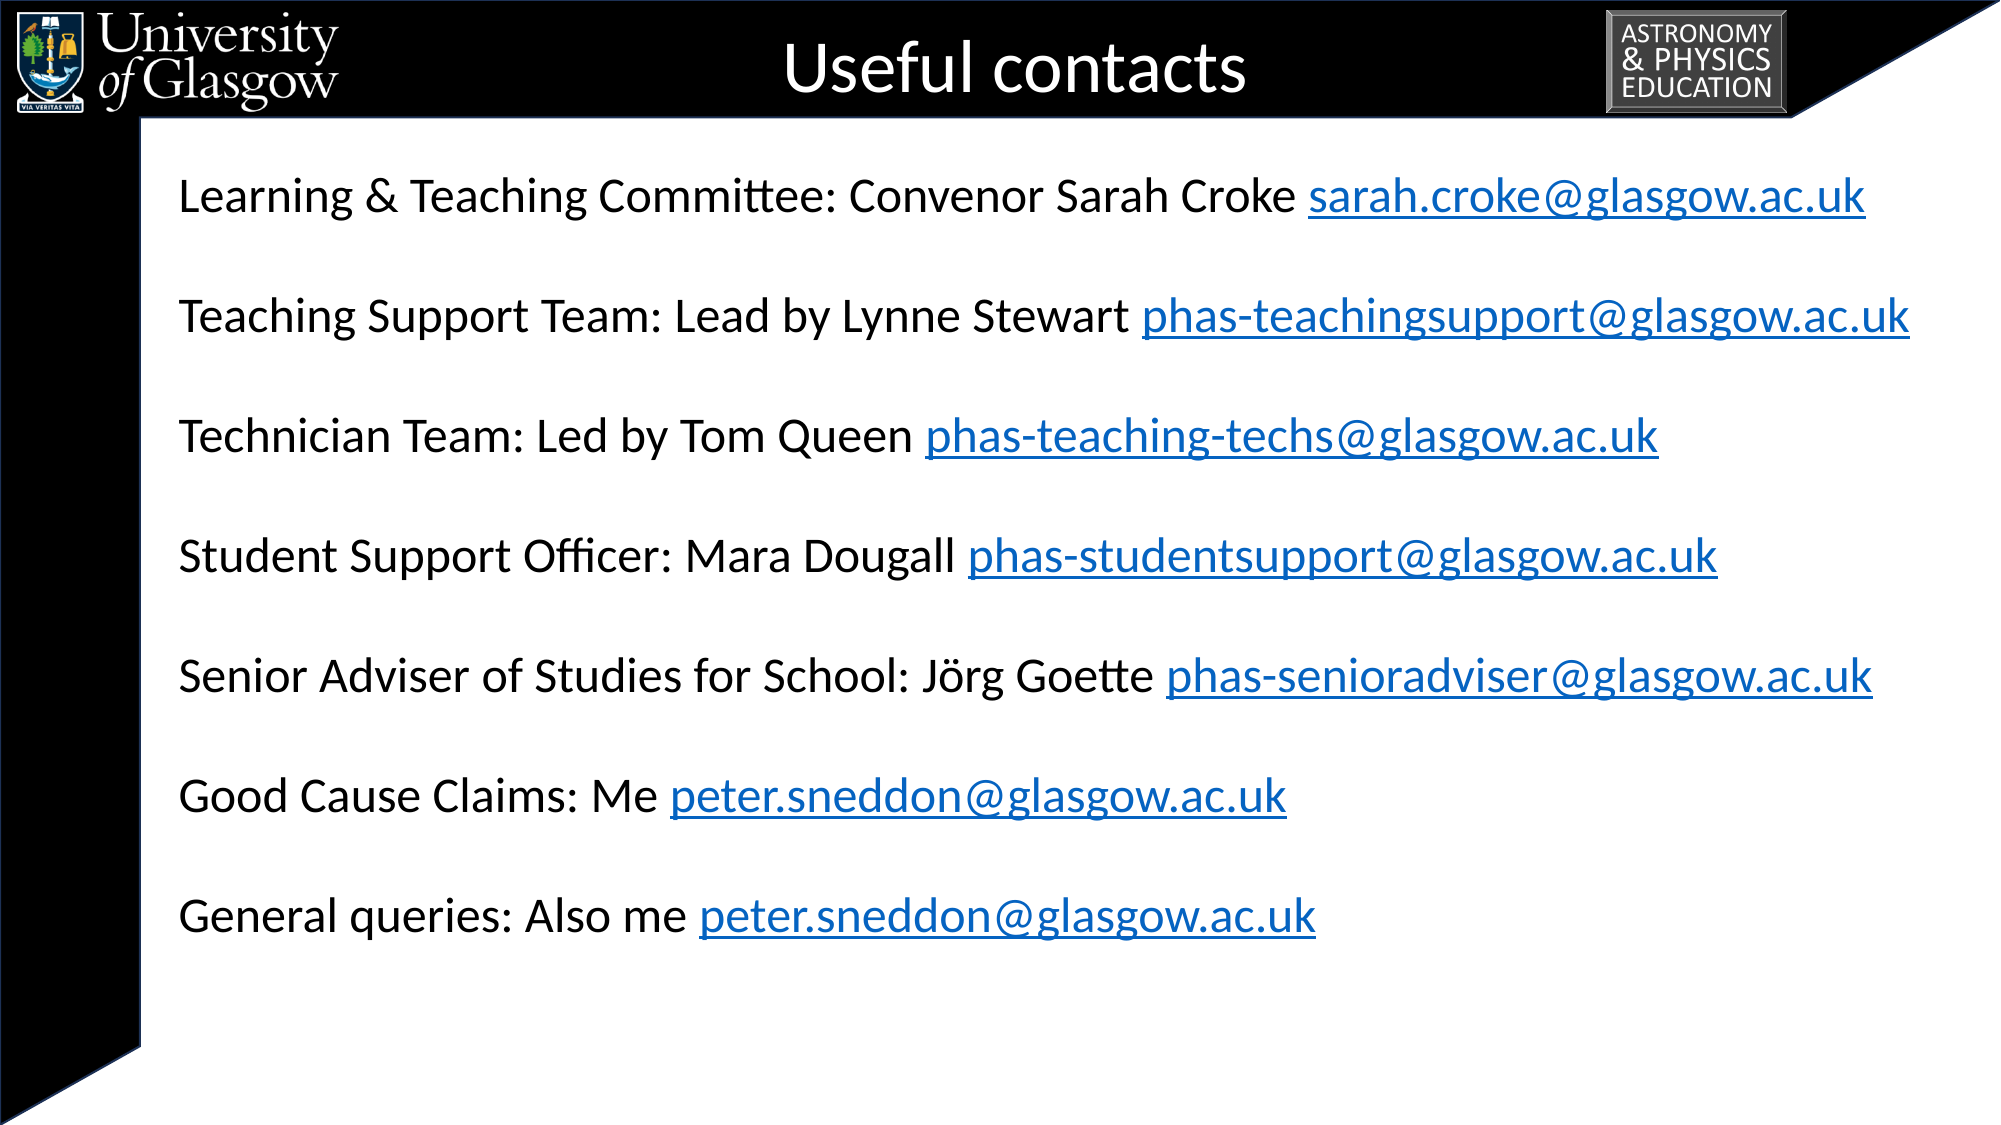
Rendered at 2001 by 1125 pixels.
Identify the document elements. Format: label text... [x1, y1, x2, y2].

text_box Learning & Teaching Committee: Convenor Sarah Croke sarah.croke@glasgow.ac.uk Teaching Support Team: Lead by Lynne Stewart phas-teachingsupport@glasgow.ac.uk Technician Team: Led by Tom Queen phas-teaching-techs@glasgow.ac.uk Student Support Officer: Mara Dougall phas-studentsupport@glasgow.ac.uk Senior Adviser of Studies for School: Jörg Goette phas-senioradviser@glasgow.ac.uk Good Cause Claims: Me peter.sneddon@glasgow.ac.uk General queries: Also me peter.sneddon@glasgow.ac.uk [163, 154, 1956, 1010]
picture [16, 10, 340, 113]
text_box [0, 0, 2000, 1125]
text_box Useful contacts [767, 10, 1264, 115]
picture [1606, 10, 1787, 113]
